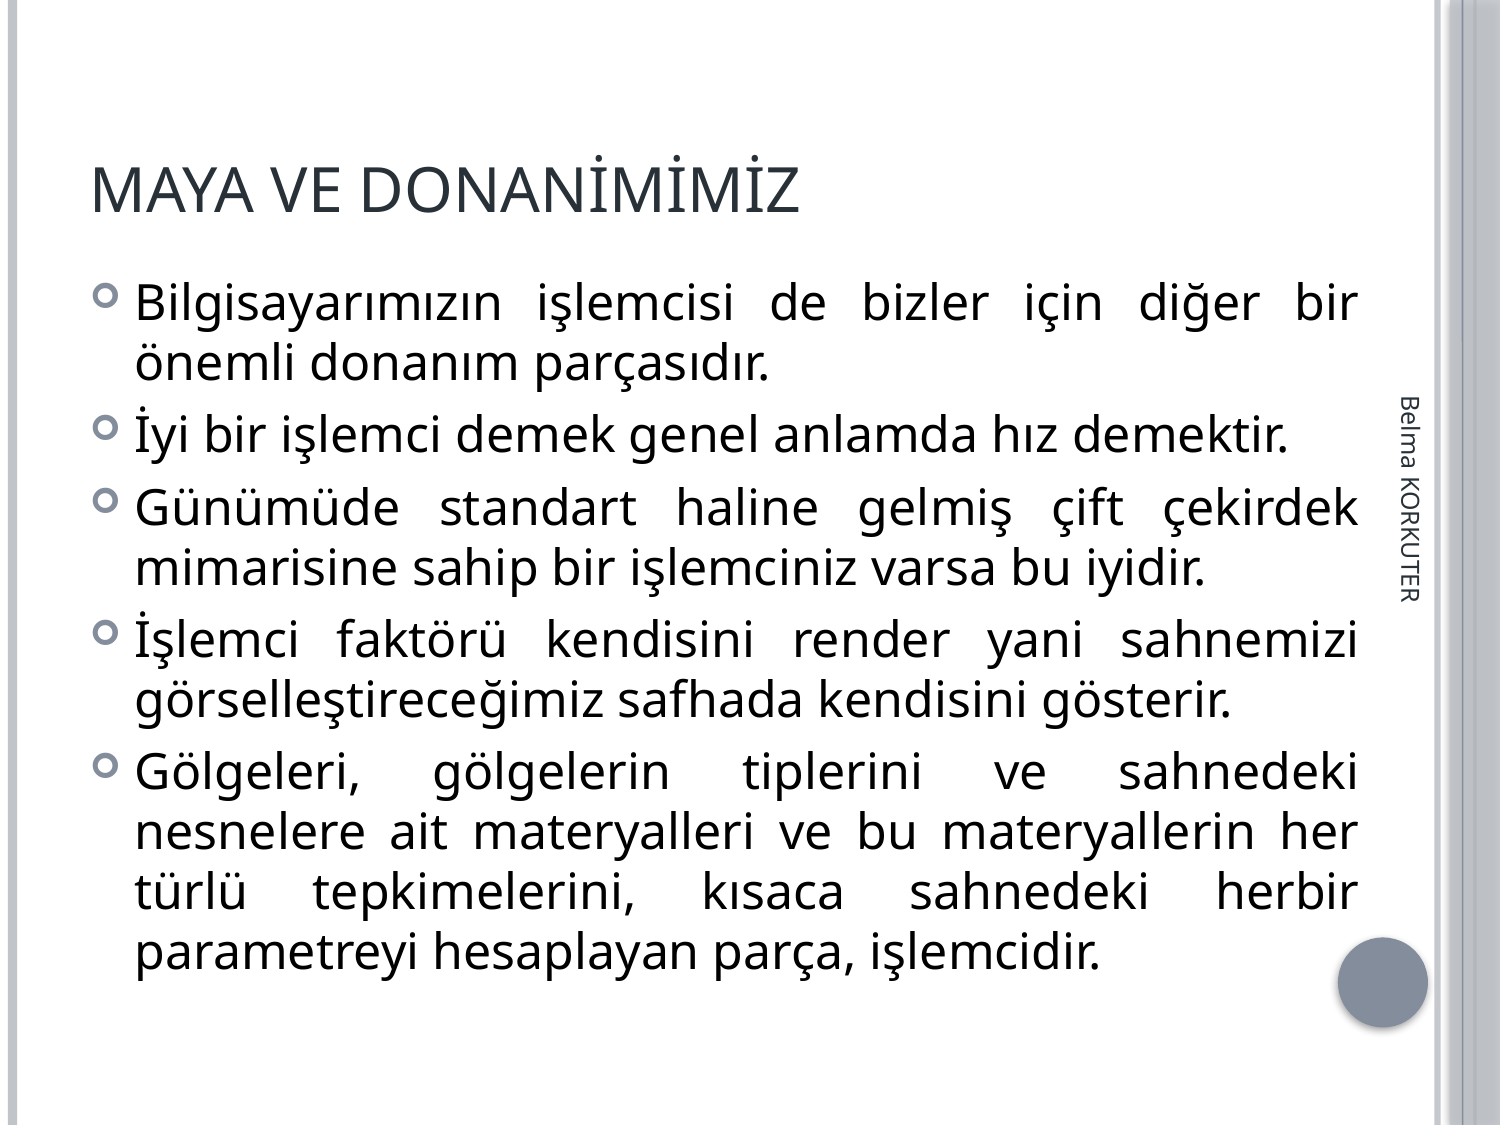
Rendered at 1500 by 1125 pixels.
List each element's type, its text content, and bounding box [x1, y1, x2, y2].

footer Belma KORKUTER [1379, 380, 1440, 906]
title Maya ve Donanimimiz [75, 45, 1300, 233]
list Bilgisayarımızın işlemcisi de bizler için diğer bir önemli donanım parçasıdır. İyi bir işlemci demek genel anlamda hız demektir. Günümüde standart haline gelmiş çift çekirdek mimarisine sahip bir işlemciniz varsa bu iyidir. İşlemci faktörü kendisini render yani sahnemizi görselleştireceğimiz safhada kendisini gösterir. Gölgeleri, gölgelerin tiplerini ve sahnedeki nesnelere ait materyalleri ve bu materyallerin her türlü tepkimelerini, kısaca sahnedeki herbir parametreyi hesaplayan parça, işlemcidir. [75, 262, 1375, 1062]
